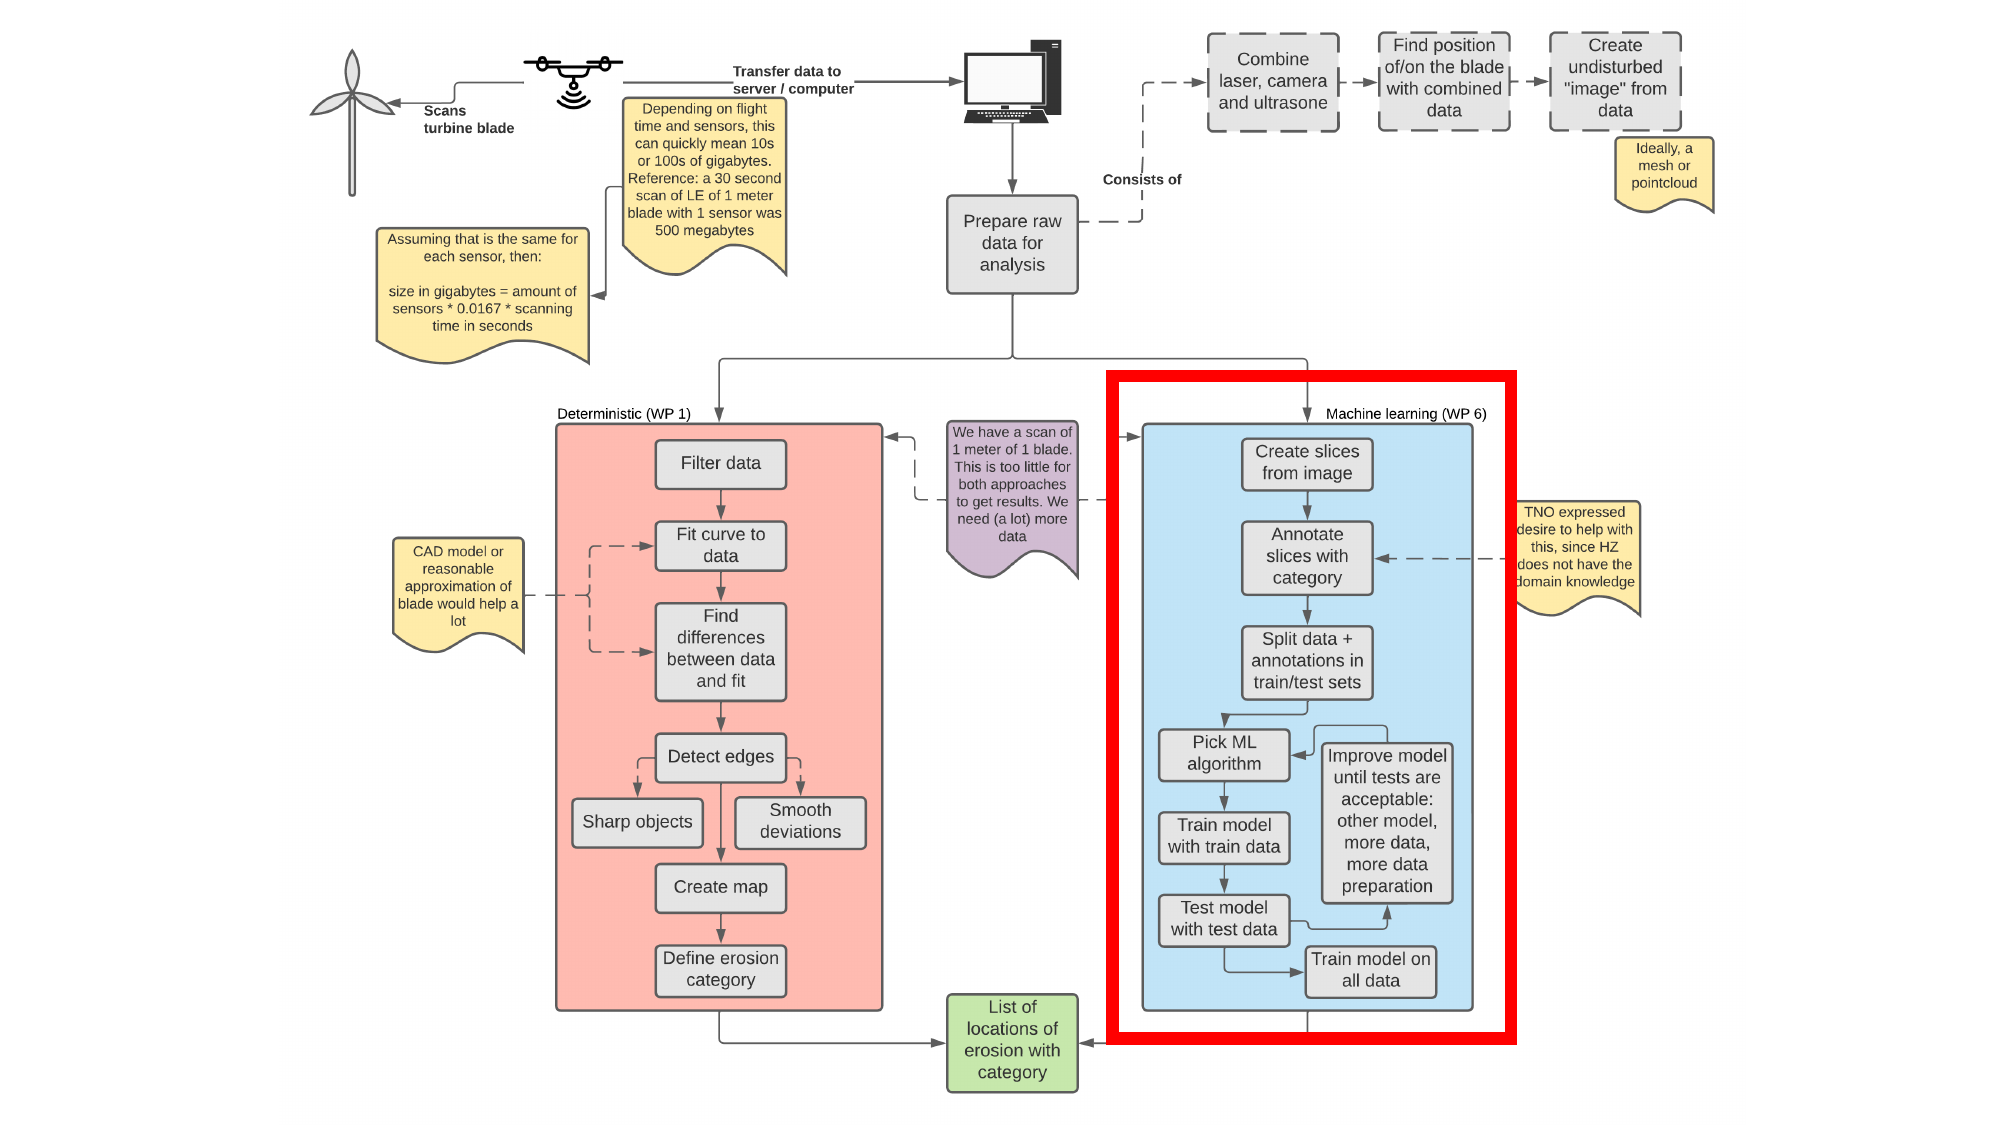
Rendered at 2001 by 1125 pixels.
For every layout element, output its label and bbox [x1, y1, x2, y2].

list [279, 0, 1746, 1125]
